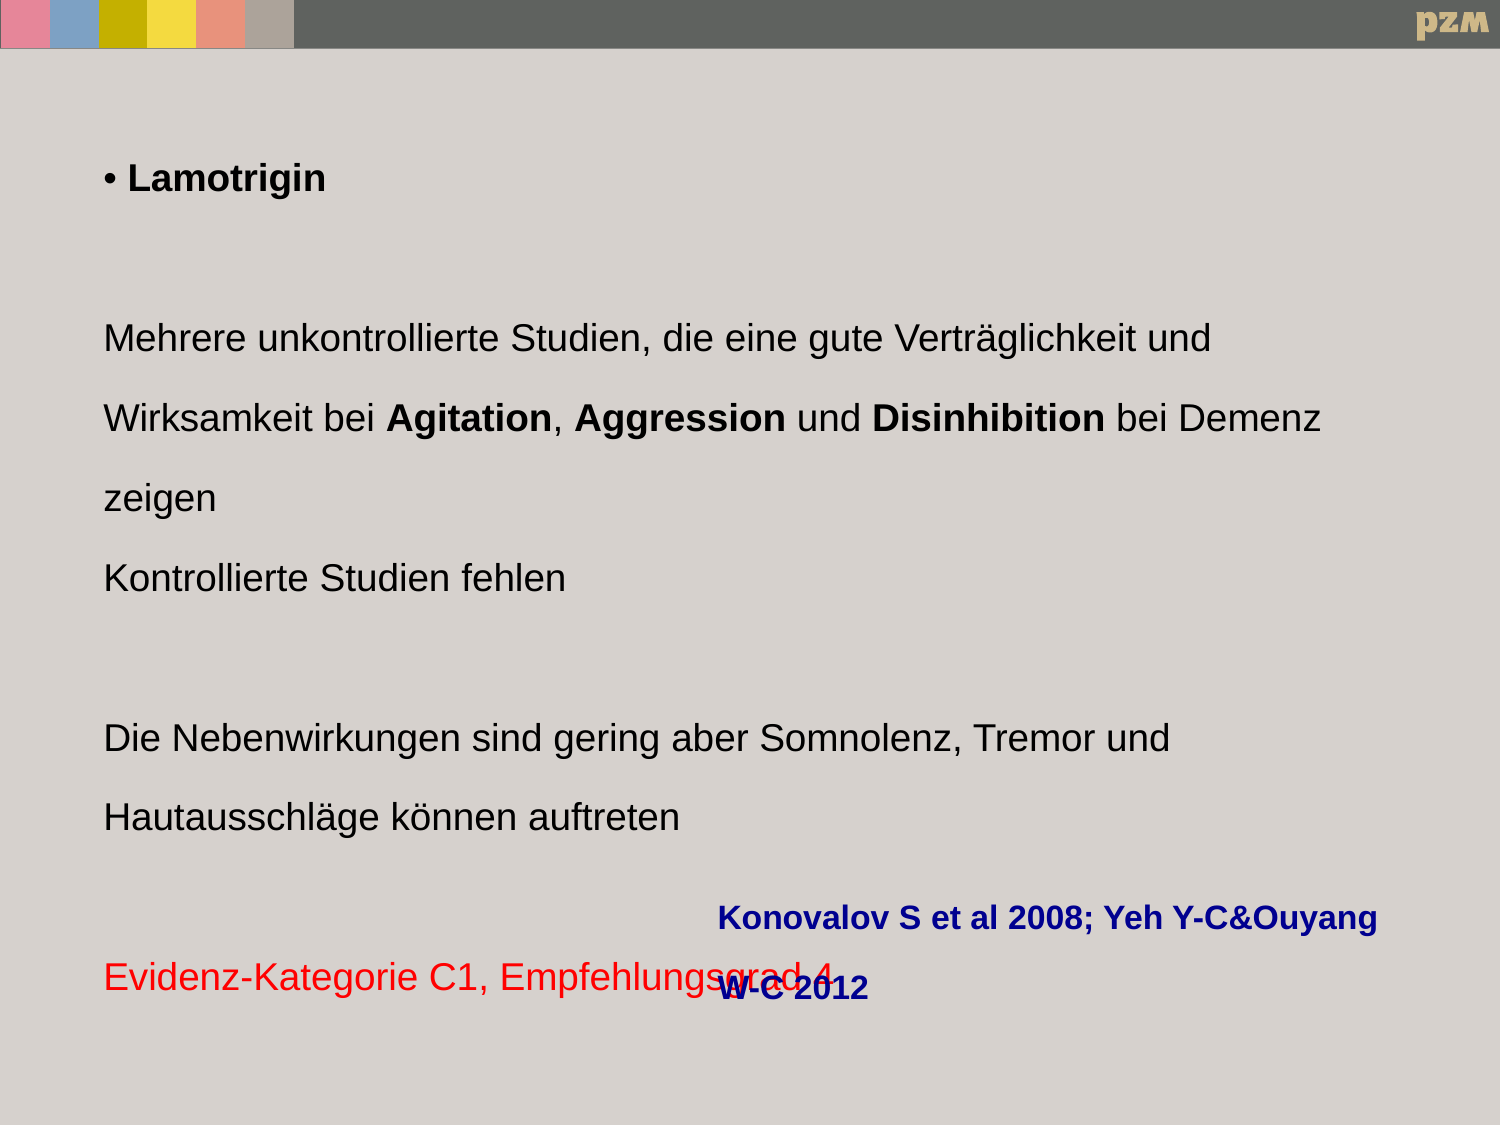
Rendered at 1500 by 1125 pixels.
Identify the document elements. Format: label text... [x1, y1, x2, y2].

text_box Konovalov S et al 2008; Yeh Y-C&Ouyang W-C 2012 [702, 881, 1424, 1082]
text_box • Lamotrigin Mehrere unkontrollierte Studien, die eine gute Verträglichkeit und Wirksamkeit bei Agitation, Aggression und Disinhibition bei Demenz zeigen Kontrollierte Studien fehlen Die Nebenwirkungen sind gering aber Somnolenz, Tremor und Hautausschläge können auftreten Evidenz-Kategorie C1, Empfehlungsgrad 4 [88, 137, 1436, 1032]
